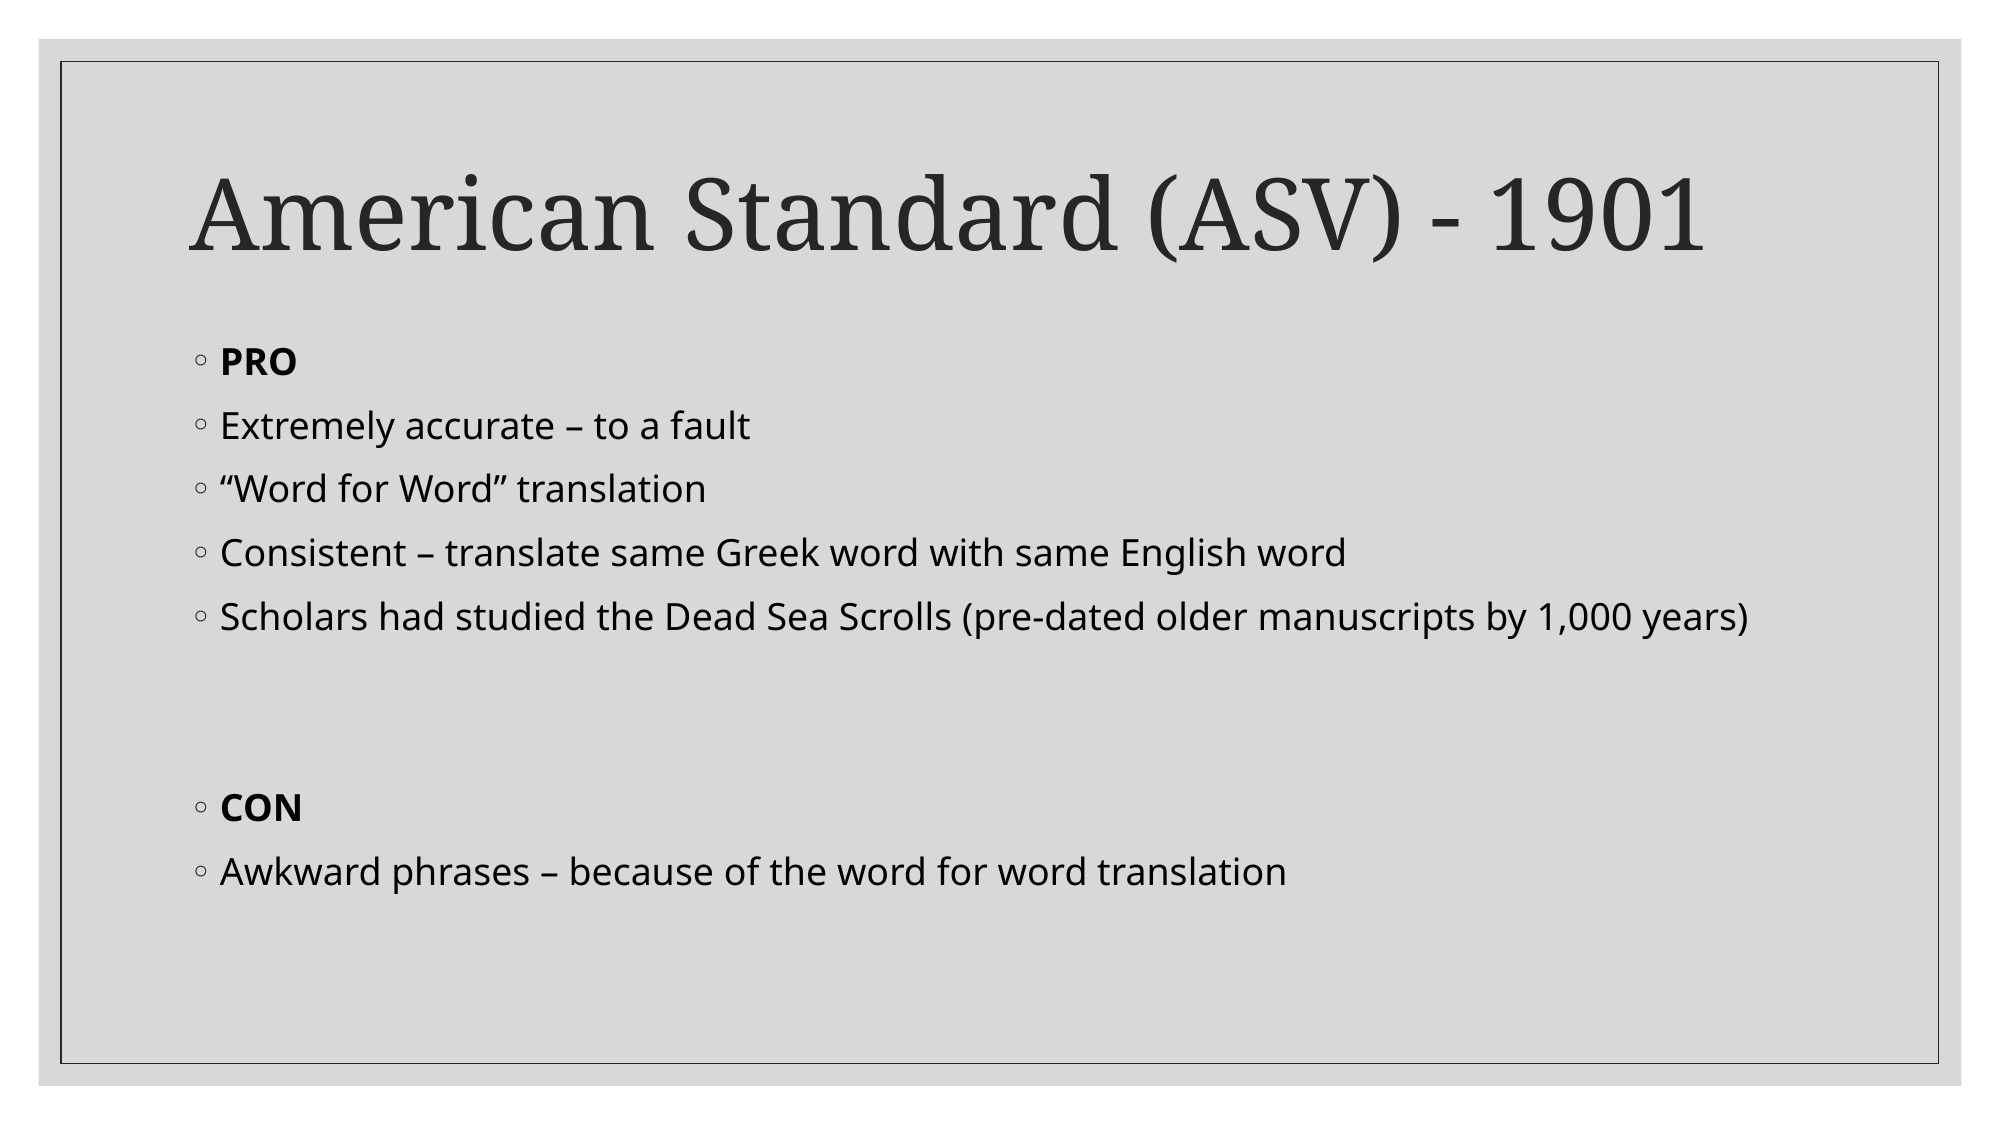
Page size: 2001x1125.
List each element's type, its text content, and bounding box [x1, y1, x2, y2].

list PRO Extremely accurate – to a fault “Word for Word” translation Consistent – translate same Greek word with same English word Scholars had studied the Dead Sea Scrolls (pre-dated older manuscripts by 1,000 years) CON Awkward phrases – because of the word for word translation [174, 330, 1825, 977]
title American Standard (ASV) - 1901 [174, 105, 1825, 330]
